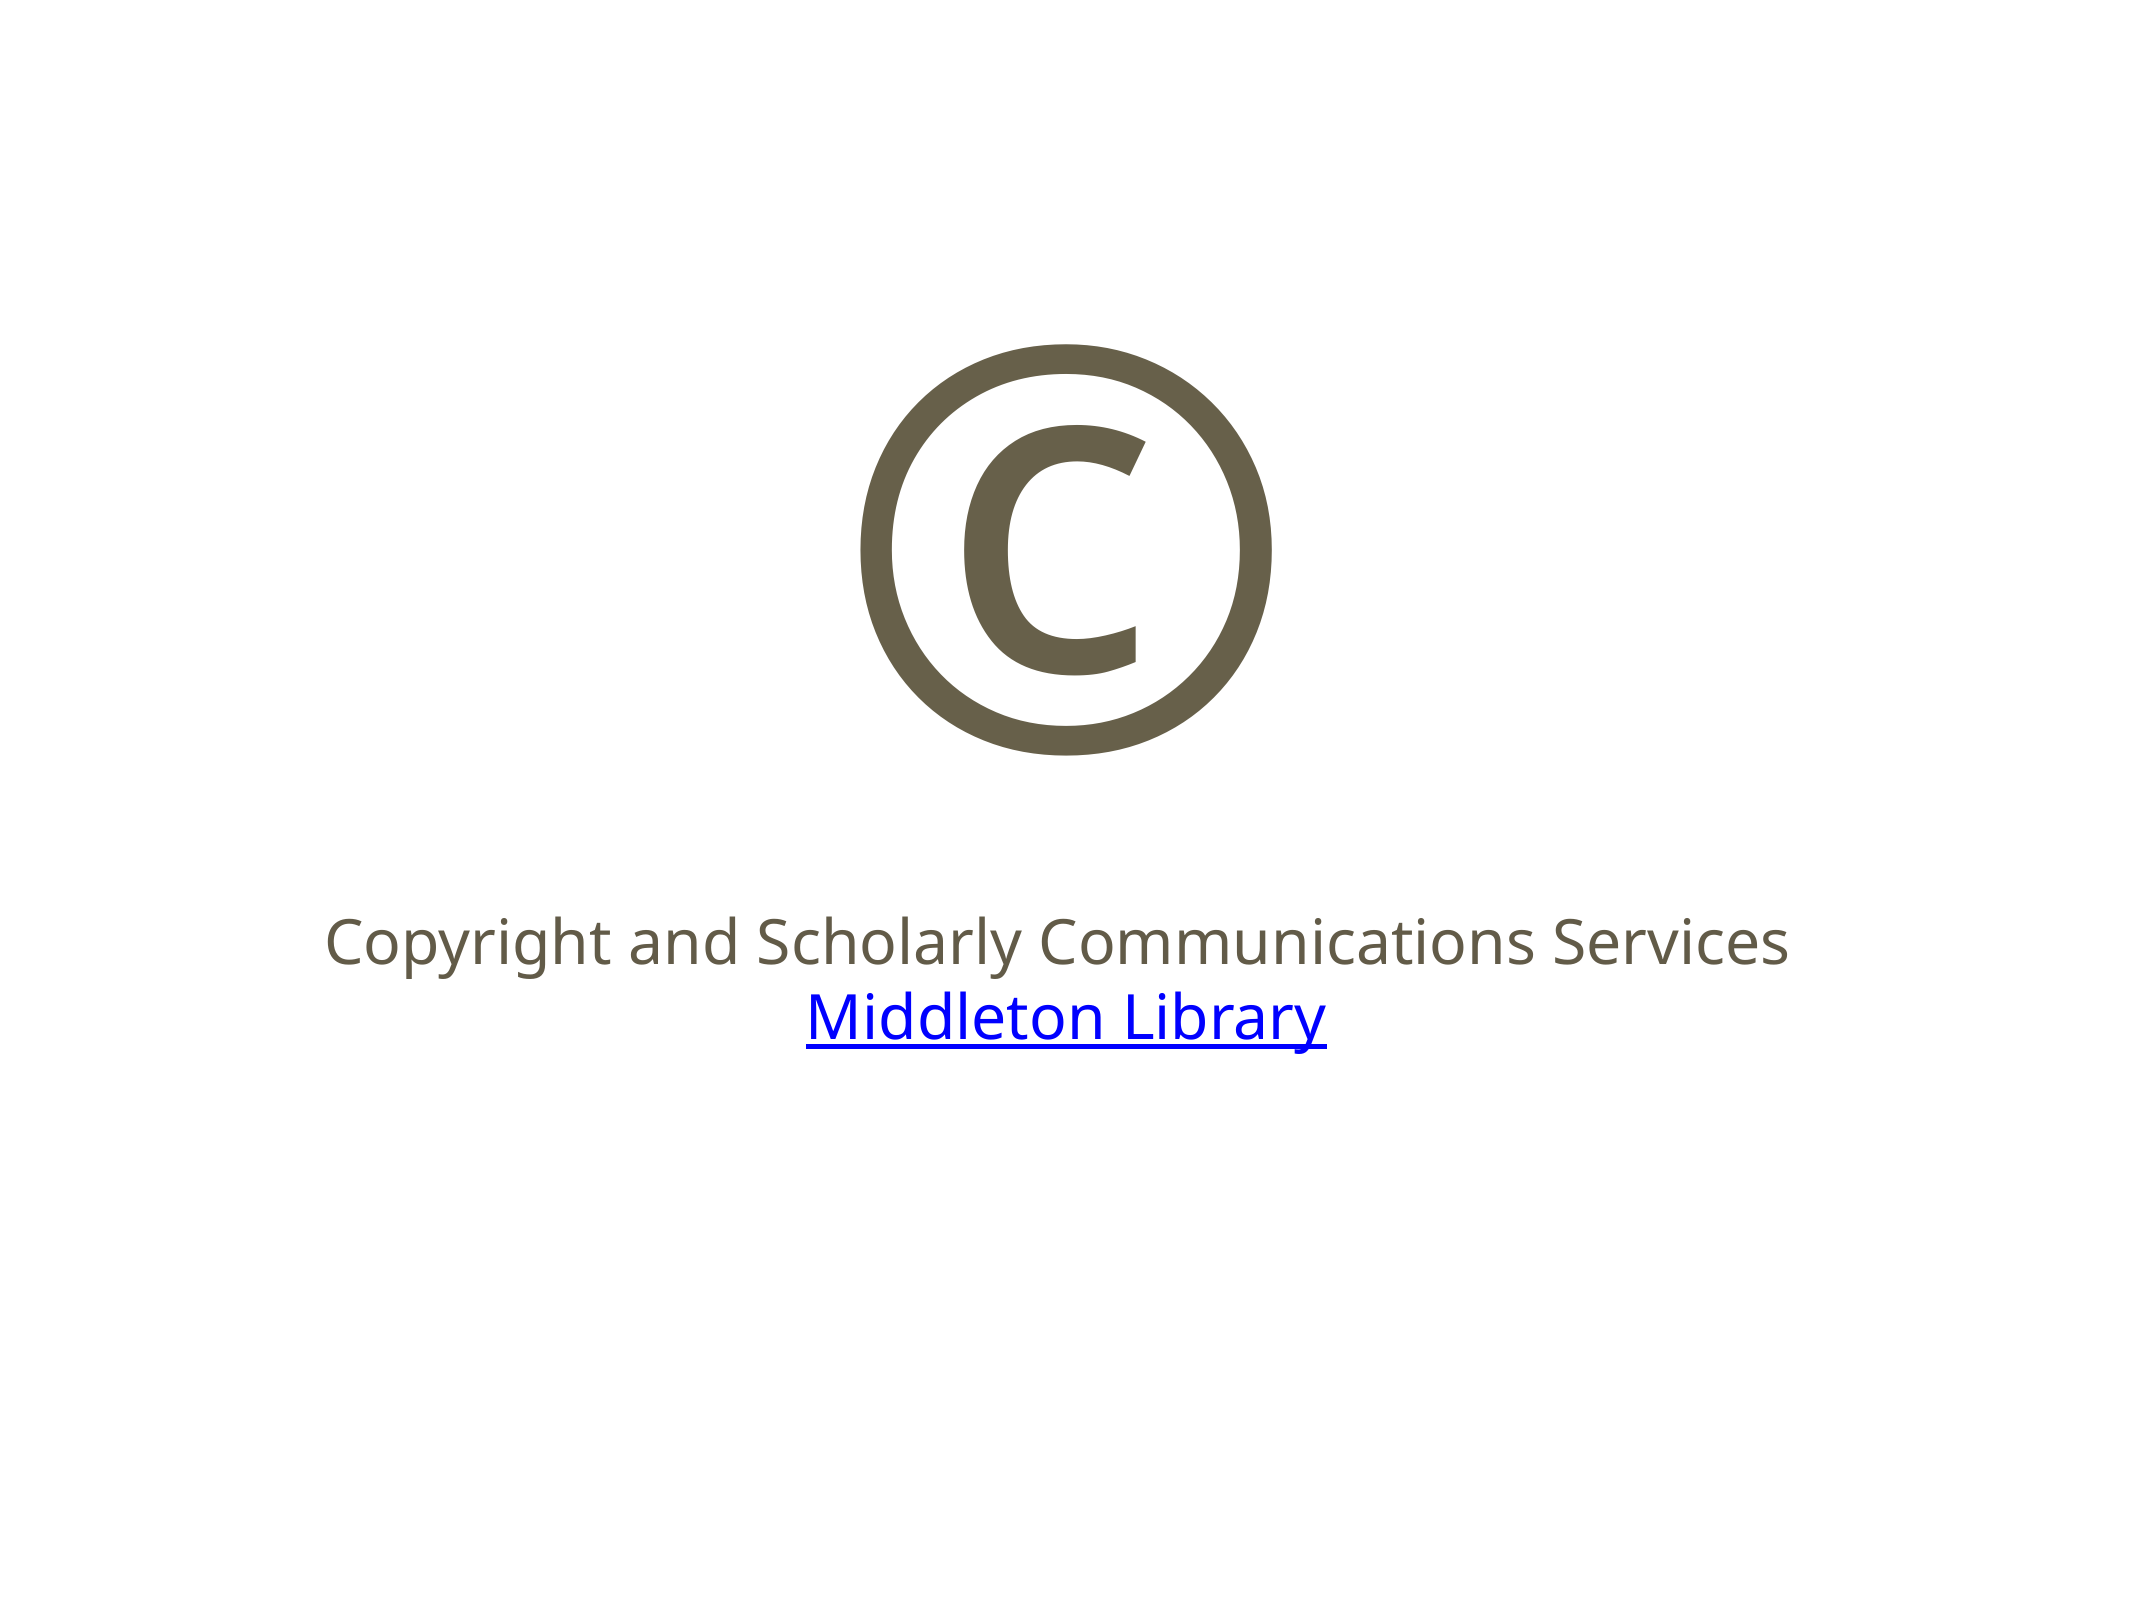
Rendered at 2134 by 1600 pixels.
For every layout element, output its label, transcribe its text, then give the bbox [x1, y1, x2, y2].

subtitle Copyright and Scholarly Communications Services Middleton Library [125, 892, 2008, 1340]
title © [107, 149, 2027, 871]
